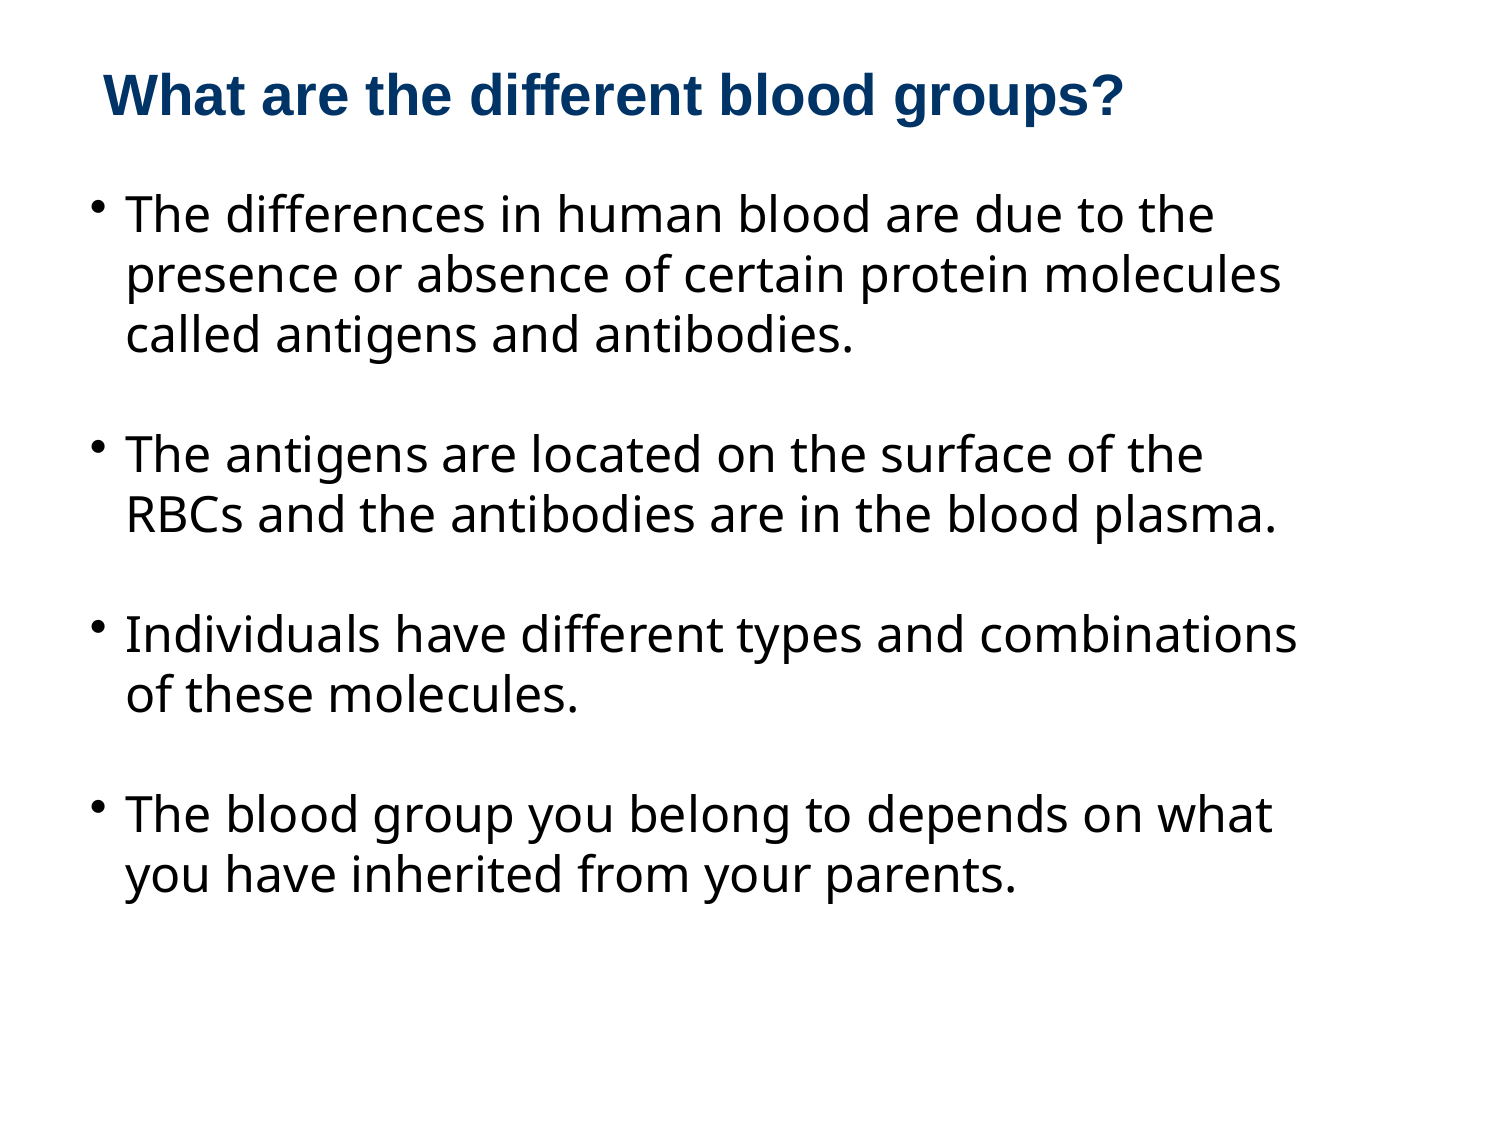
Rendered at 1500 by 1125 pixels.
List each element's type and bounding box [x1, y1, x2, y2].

text_box [0, 0, 1451, 1125]
